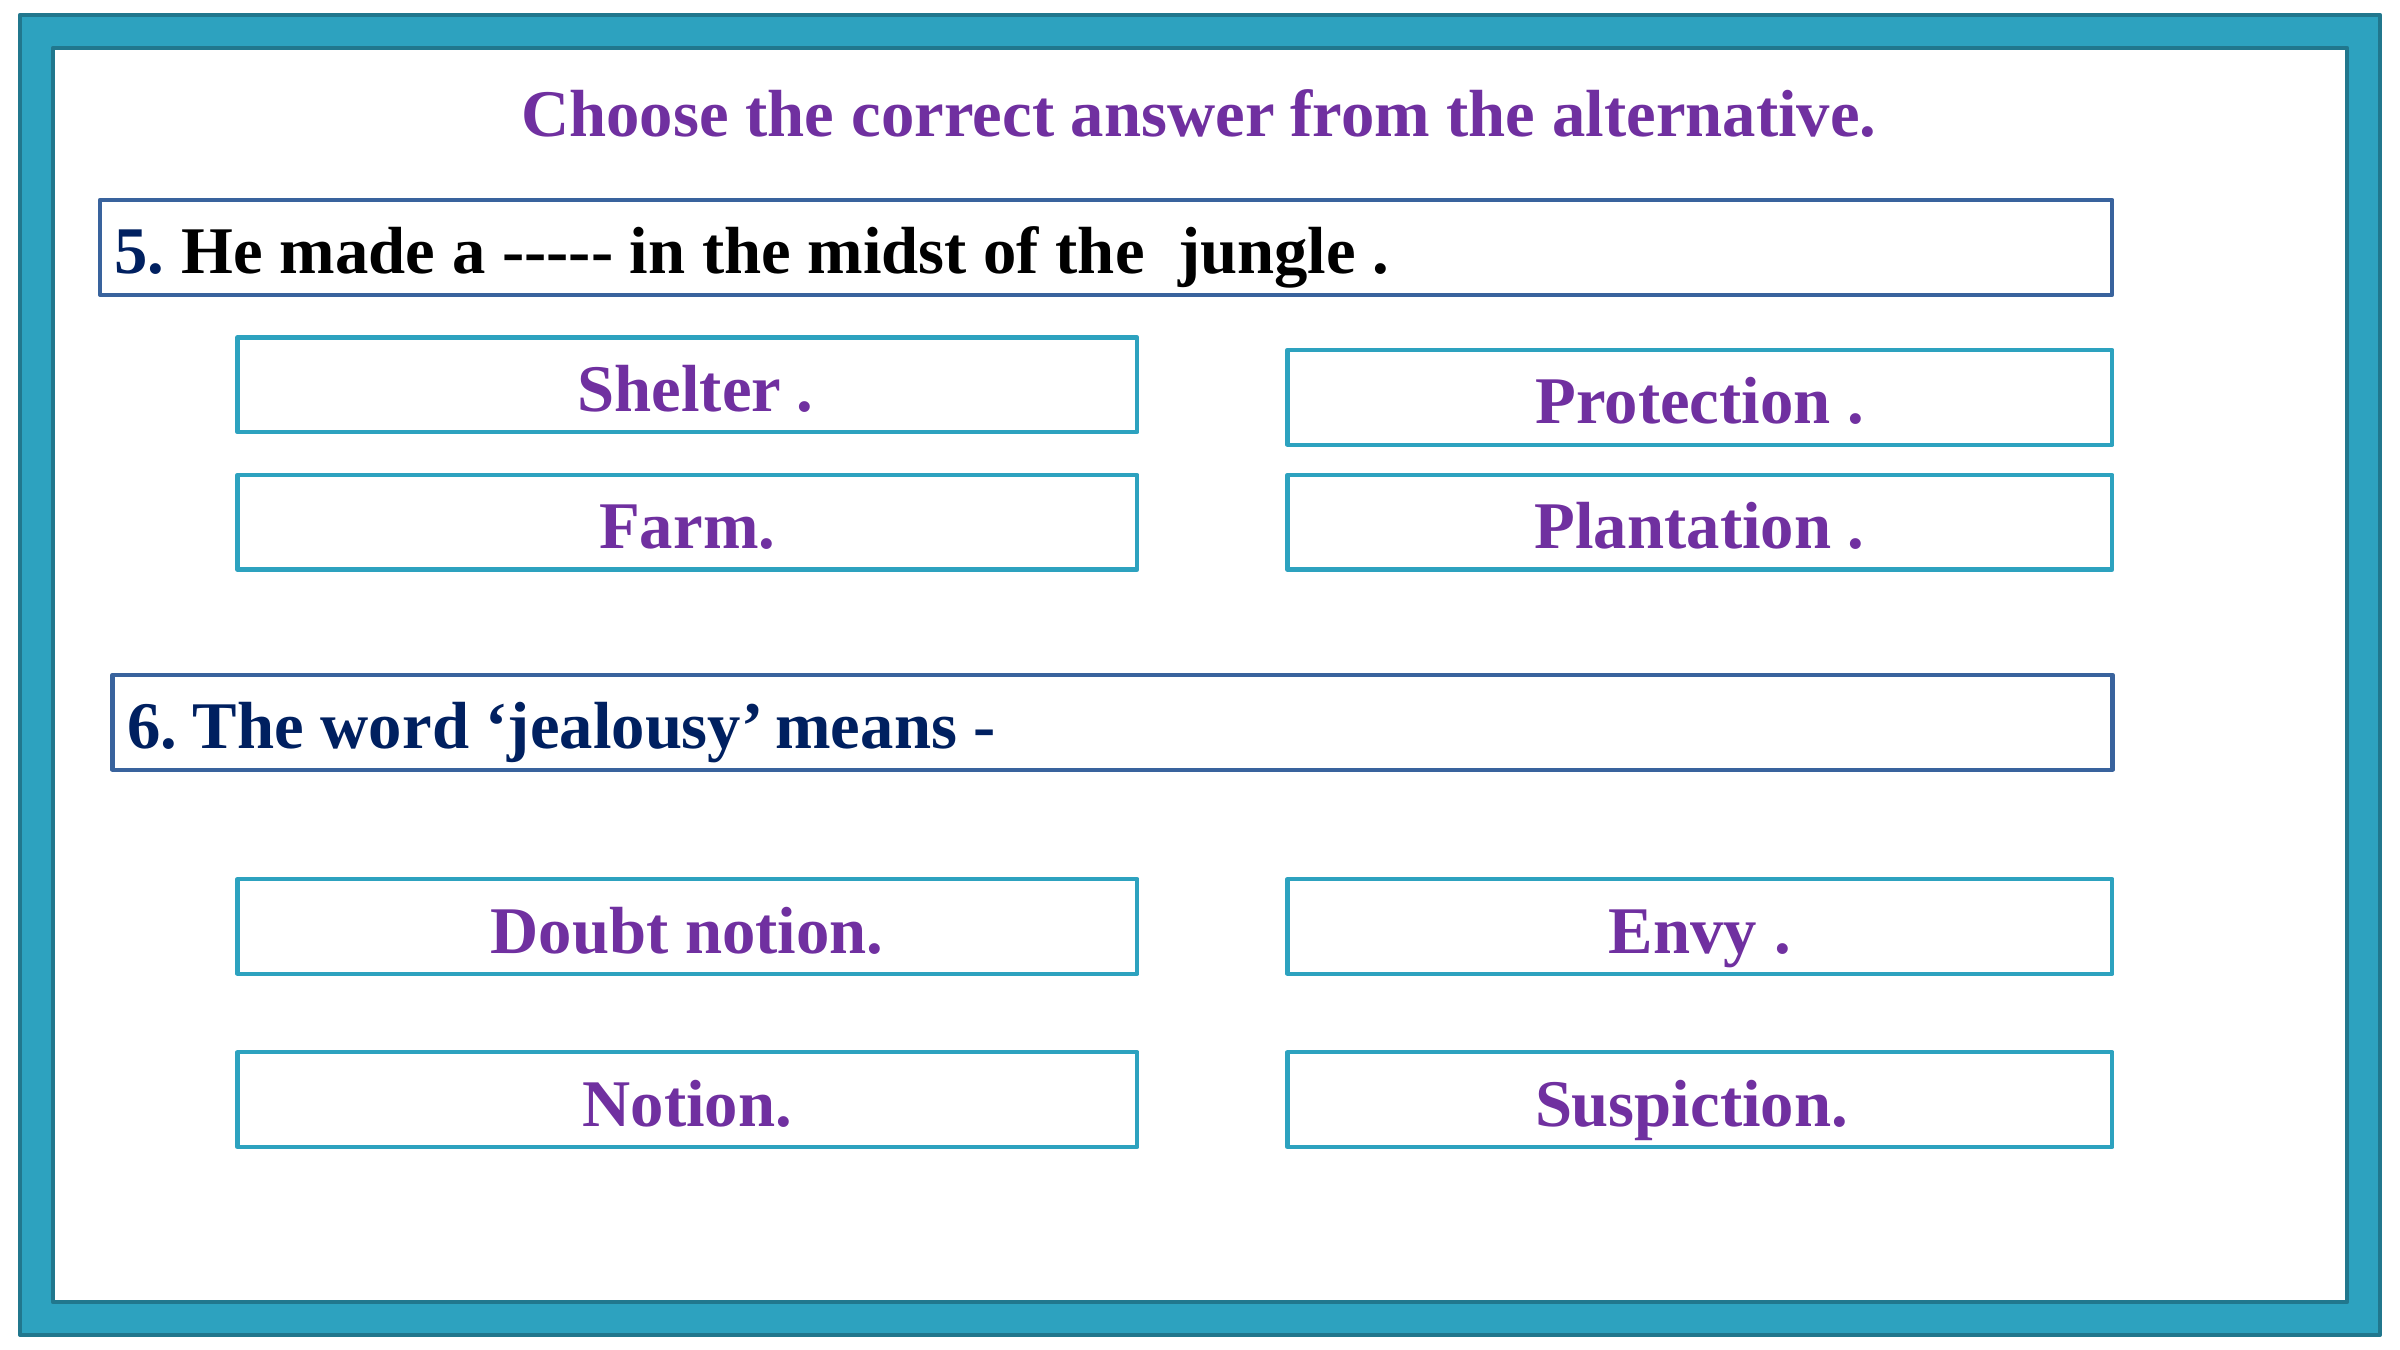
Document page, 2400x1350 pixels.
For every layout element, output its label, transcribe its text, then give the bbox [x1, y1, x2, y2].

text_box 6. The word ‘jealousy’ means - [110, 673, 2115, 772]
text_box Envy . [1285, 877, 2114, 976]
text_box Suspiction. [1285, 1050, 2114, 1149]
text_box Protection . [1285, 348, 2114, 447]
text_box Farm. [235, 473, 1139, 572]
text_box Notion. [235, 1050, 1139, 1149]
text_box 5. He made a ----- in the midst of the jungle . [98, 198, 2114, 297]
text_box Shelter . [235, 335, 1139, 434]
text_box Doubt notion. [235, 877, 1139, 976]
text_box Plantation . [1285, 473, 2114, 572]
text_box Choose the correct answer from the alternative. [374, 62, 2025, 158]
